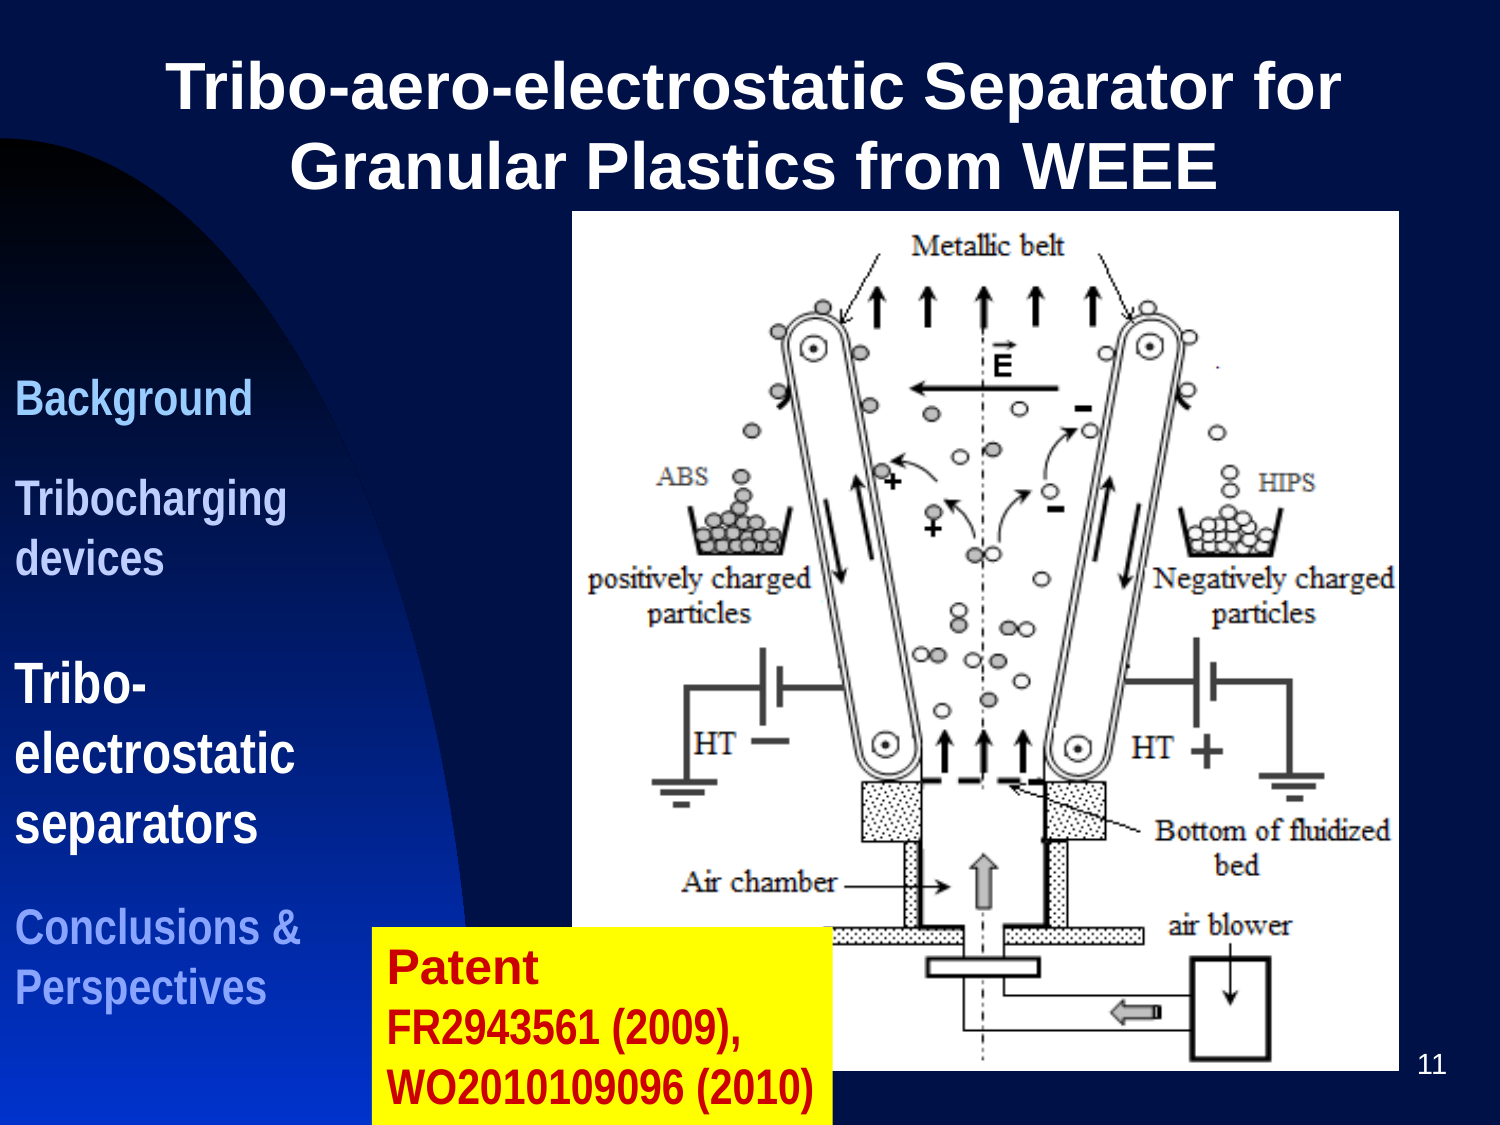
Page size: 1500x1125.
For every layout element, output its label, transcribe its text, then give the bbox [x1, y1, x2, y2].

text_box Patent FR2943561 (2009), WO2010109096 (2010) [371, 927, 833, 1125]
slide_number 11 [1149, 1025, 1463, 1100]
text_box Tribo-aero-electrostatic Separator for Granular Plastics from WEEE [150, 35, 1359, 210]
text_box Background Tribocharging devices Tribo-electrostatic separators Conclusions & Perspectives [0, 358, 435, 1122]
picture [572, 211, 1400, 1072]
